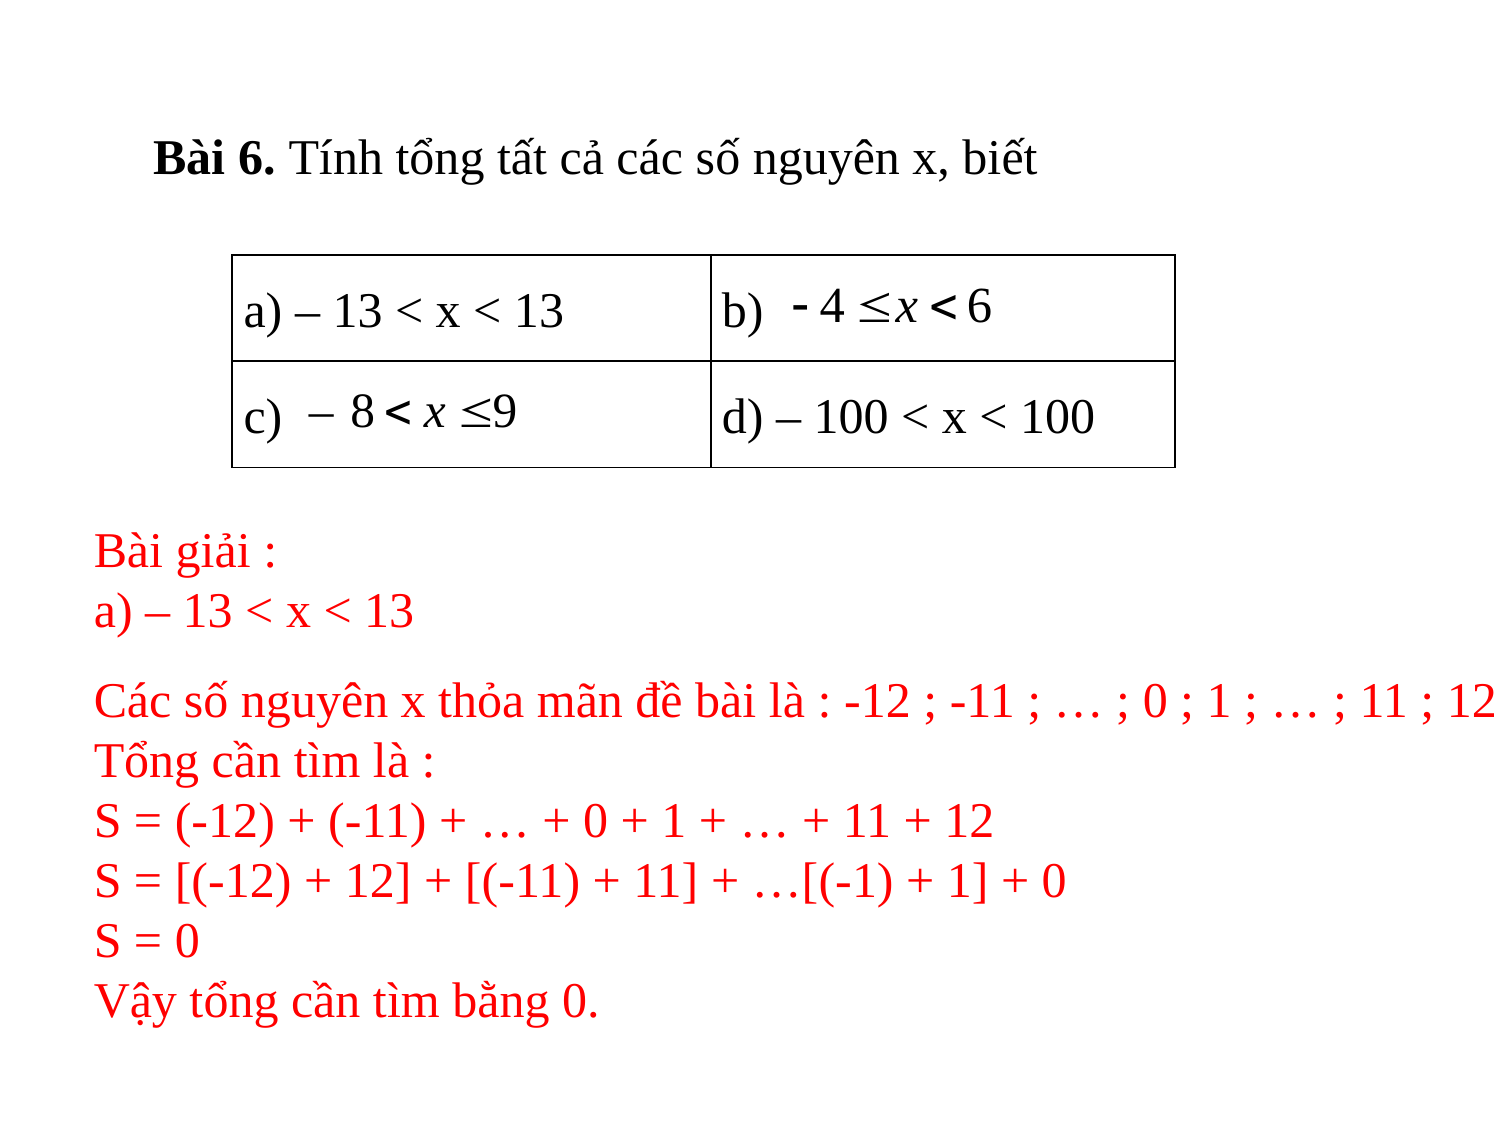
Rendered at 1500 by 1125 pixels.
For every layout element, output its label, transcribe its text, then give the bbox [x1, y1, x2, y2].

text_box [300, 385, 524, 439]
text_box Bài 6. Tính tổng tất cả các số nguyên x, biết [123, 116, 1176, 252]
table_header a) – 13 < x < 13 [233, 256, 710, 360]
table_cell c) [233, 362, 710, 467]
table_cell d) – 100 < x < 100 [712, 362, 1174, 467]
table_header b) [712, 256, 1174, 360]
text_box Bài giải : a) – 13 < x < 13 Các số nguyên x thỏa mãn đề bài là : -12 ; -11 ; … ; 0 ; 1 ; … ; 11 ; 12 Tổng cần tìm là : S = (-12) + (-11) + … + 0 + 1 + … + 11 + 12 S = [(-12) + 12] + [(-11) + 11] + …[(-1) + 1] + 0 S = 0 Vậy tổng cần tìm bằng 0. [78, 479, 1500, 1035]
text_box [785, 278, 1000, 334]
